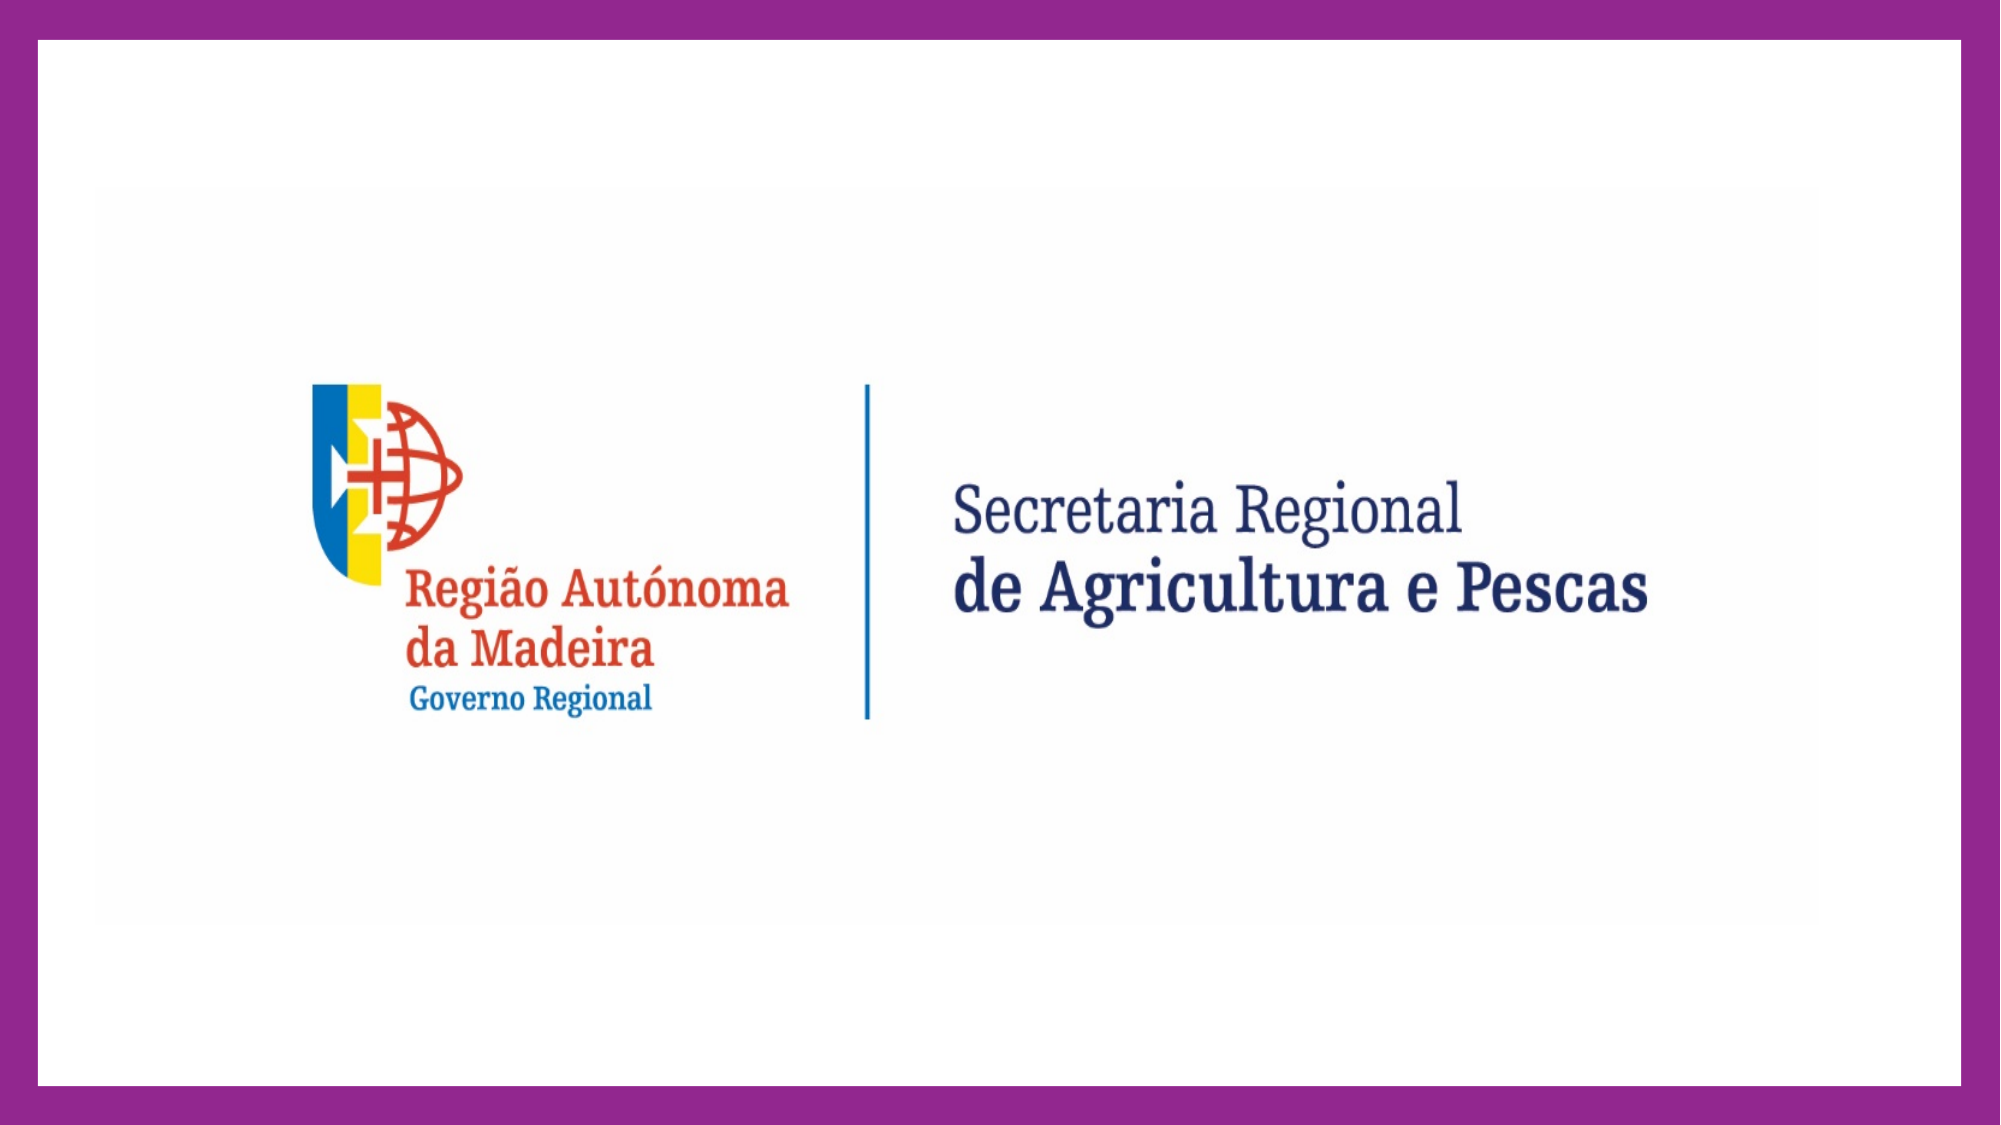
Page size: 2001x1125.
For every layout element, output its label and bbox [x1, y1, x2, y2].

picture [95, 187, 1820, 925]
